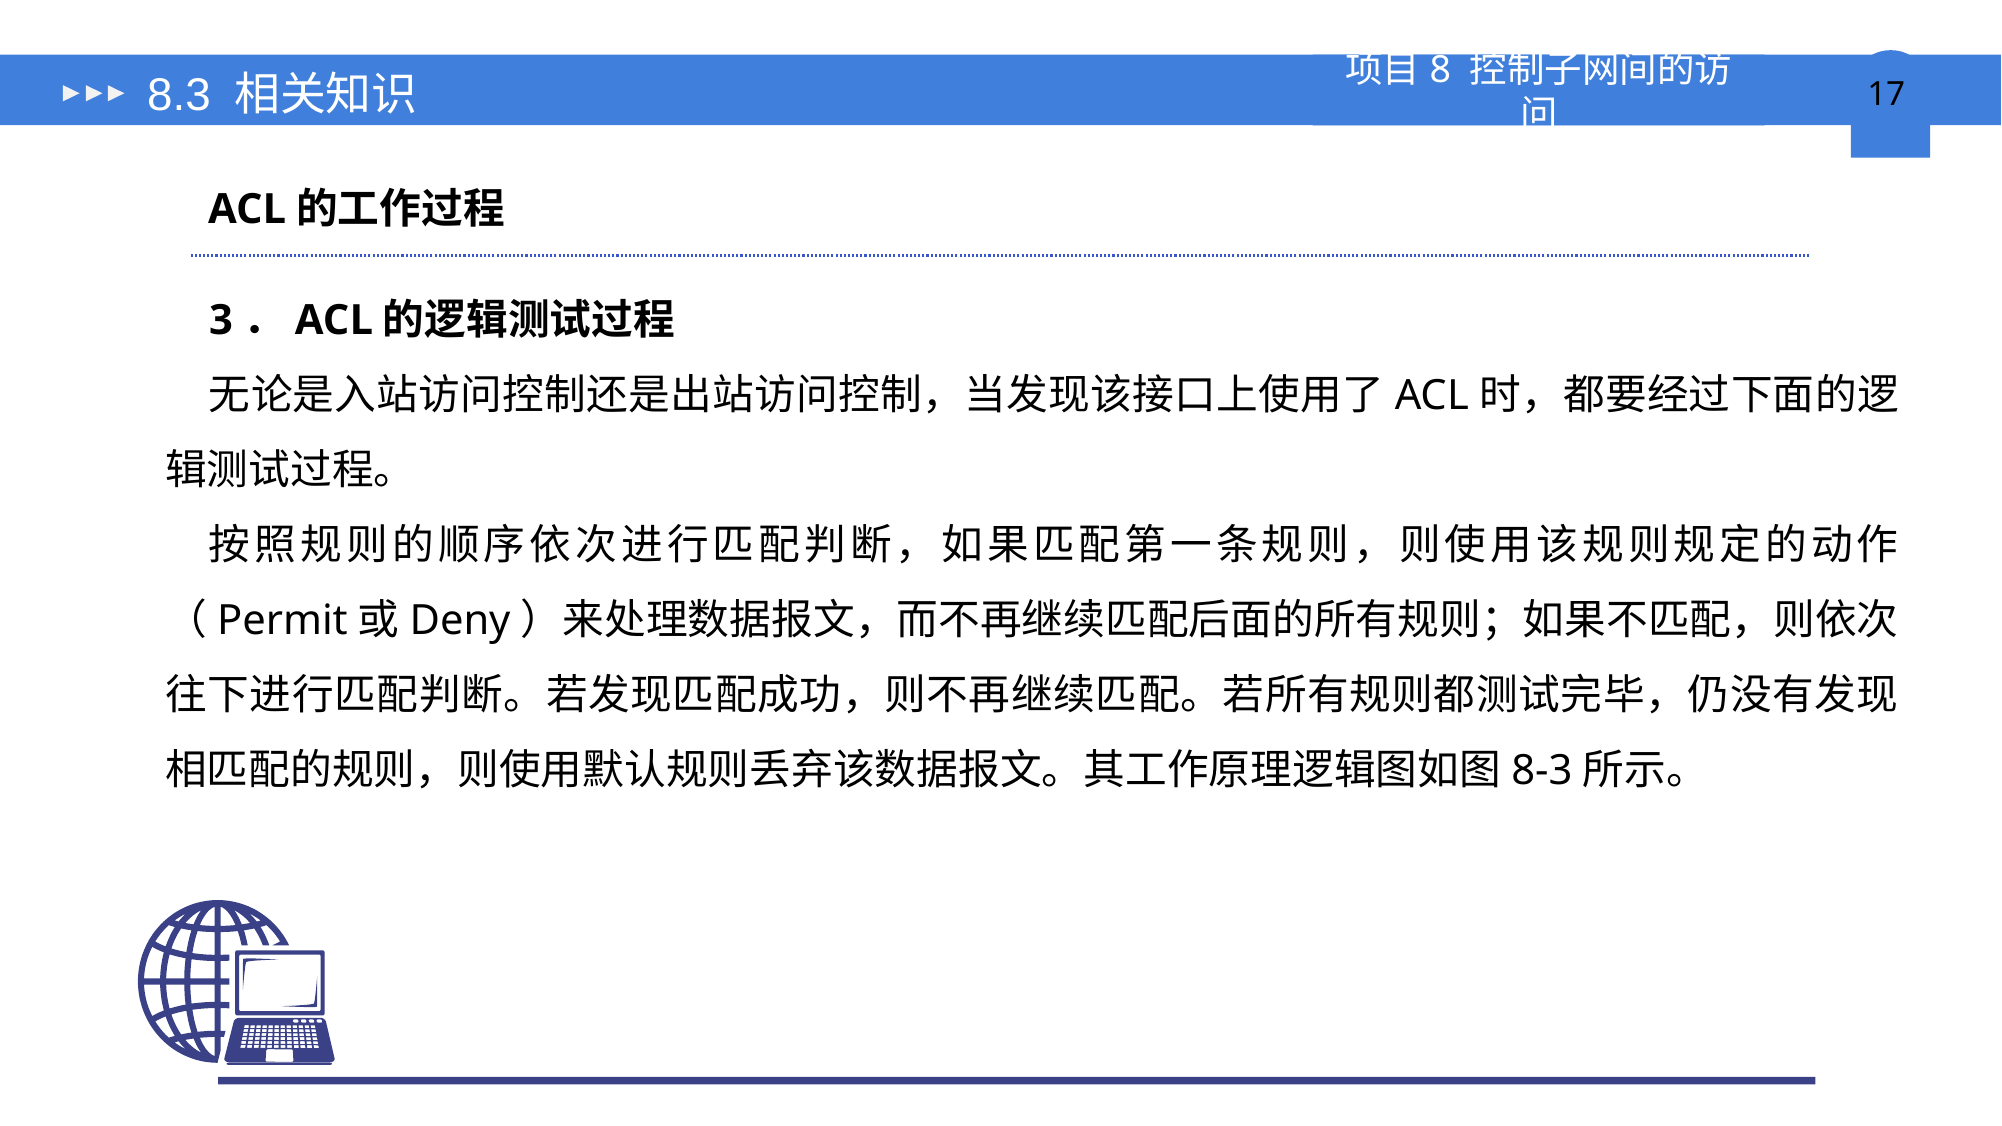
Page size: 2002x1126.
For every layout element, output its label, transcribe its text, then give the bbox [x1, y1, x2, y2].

title 8.3 相关知识 [127, 59, 1207, 126]
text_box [137, 899, 1816, 1085]
text_box 3．ACL的逻辑测试过程 无论是入站访问控制还是出站访问控制，当发现该接口上使用了ACL时，都要经过下面的逻辑测试过程。 按照规则的顺序依次进行匹配判断，如果匹配第一条规则，则使用该规则规定的动作（Permit或Deny）来处理数据报文，而不再继续匹配后面的所有规则；如果不匹配，则依次往下进行匹配判断。若发现匹配成功，则不再继续匹配。若所有规则都测试完毕，仍没有发现相匹配的规则，则使用默认规则丢弃该数据报文。其工作原理逻辑图如图8-3所示。 [150, 260, 1914, 800]
list ACL的工作过程 [138, 161, 1901, 238]
